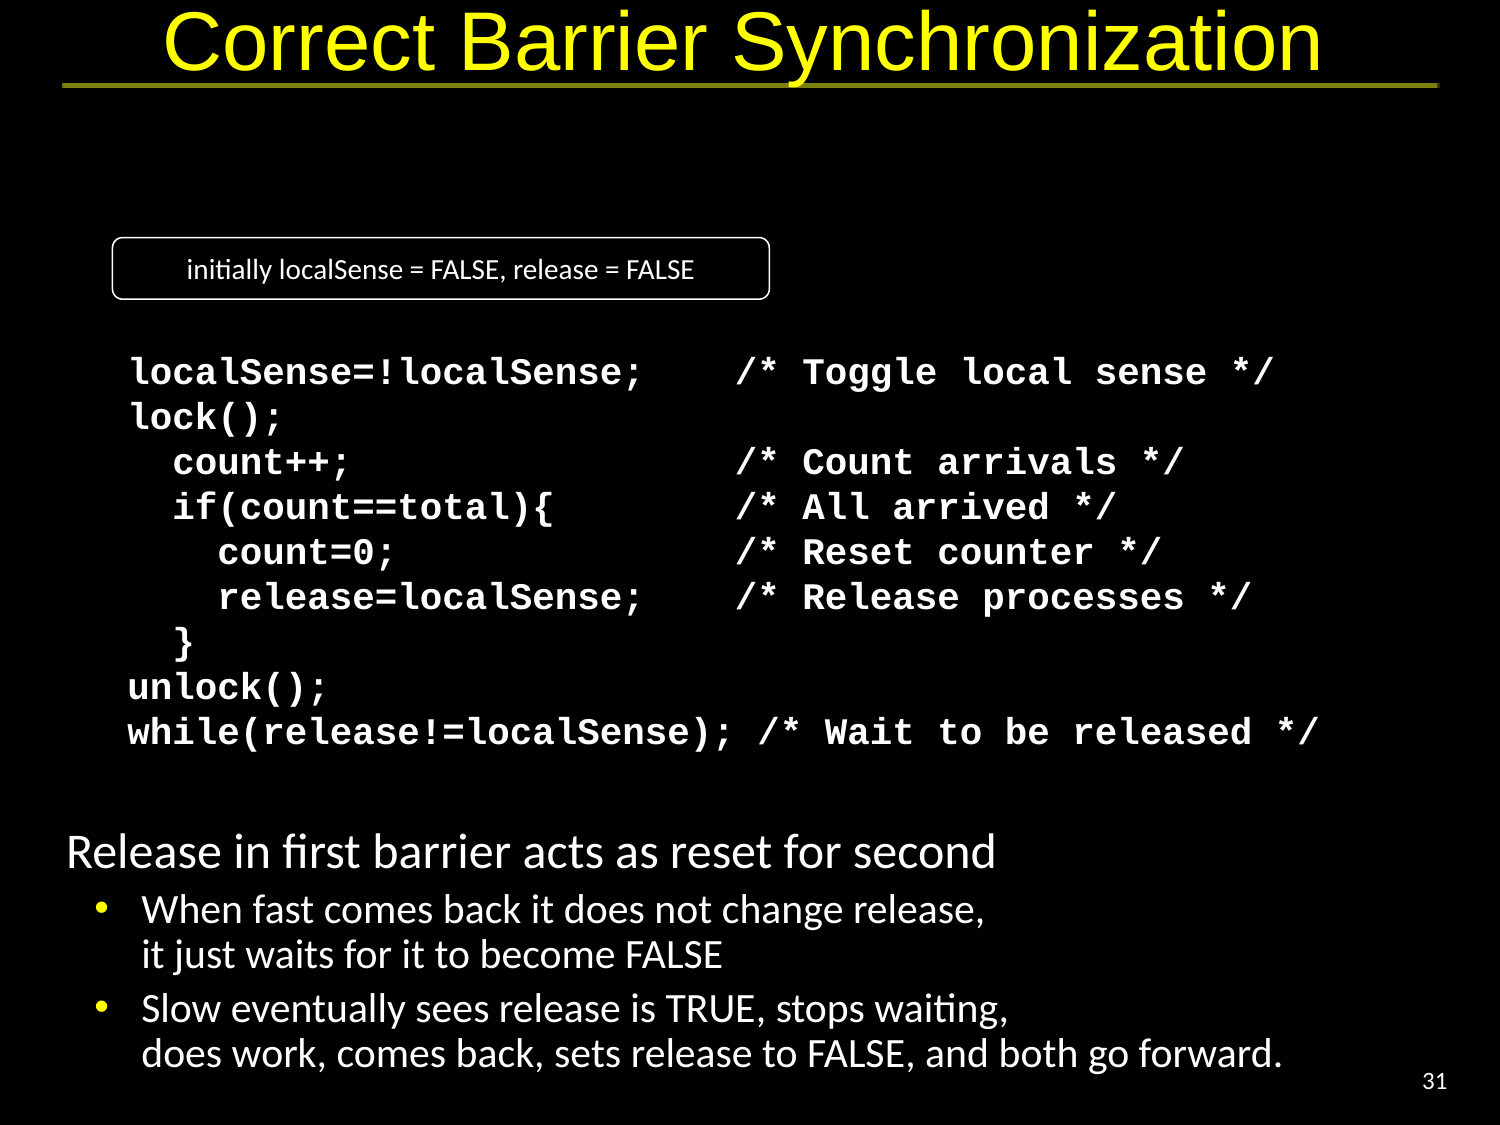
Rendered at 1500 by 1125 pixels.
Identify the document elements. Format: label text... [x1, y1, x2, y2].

text_box localSense=!localSense; /* Toggle local sense */ lock(); count++; /* Count arrivals */ if(count==total){ /* All arrived */ count=0; /* Reset counter */ release=localSense; /* Release processes */ } unlock(); while(release!=localSense); /* Wait to be released */ [112, 339, 1427, 760]
picture [62, 83, 1440, 88]
text_box initially localSense = FALSE, release = FALSE [112, 237, 770, 300]
list Release in first barrier acts as reset for second When fast comes back it does not change release, it just waits for it to become FALSE Slow eventually sees release is TRUE, stops waiting, does work, comes back, sets release to FALSE, and both go forward. [51, 817, 1435, 1125]
title Correct Barrier Synchronization [24, 0, 1463, 75]
